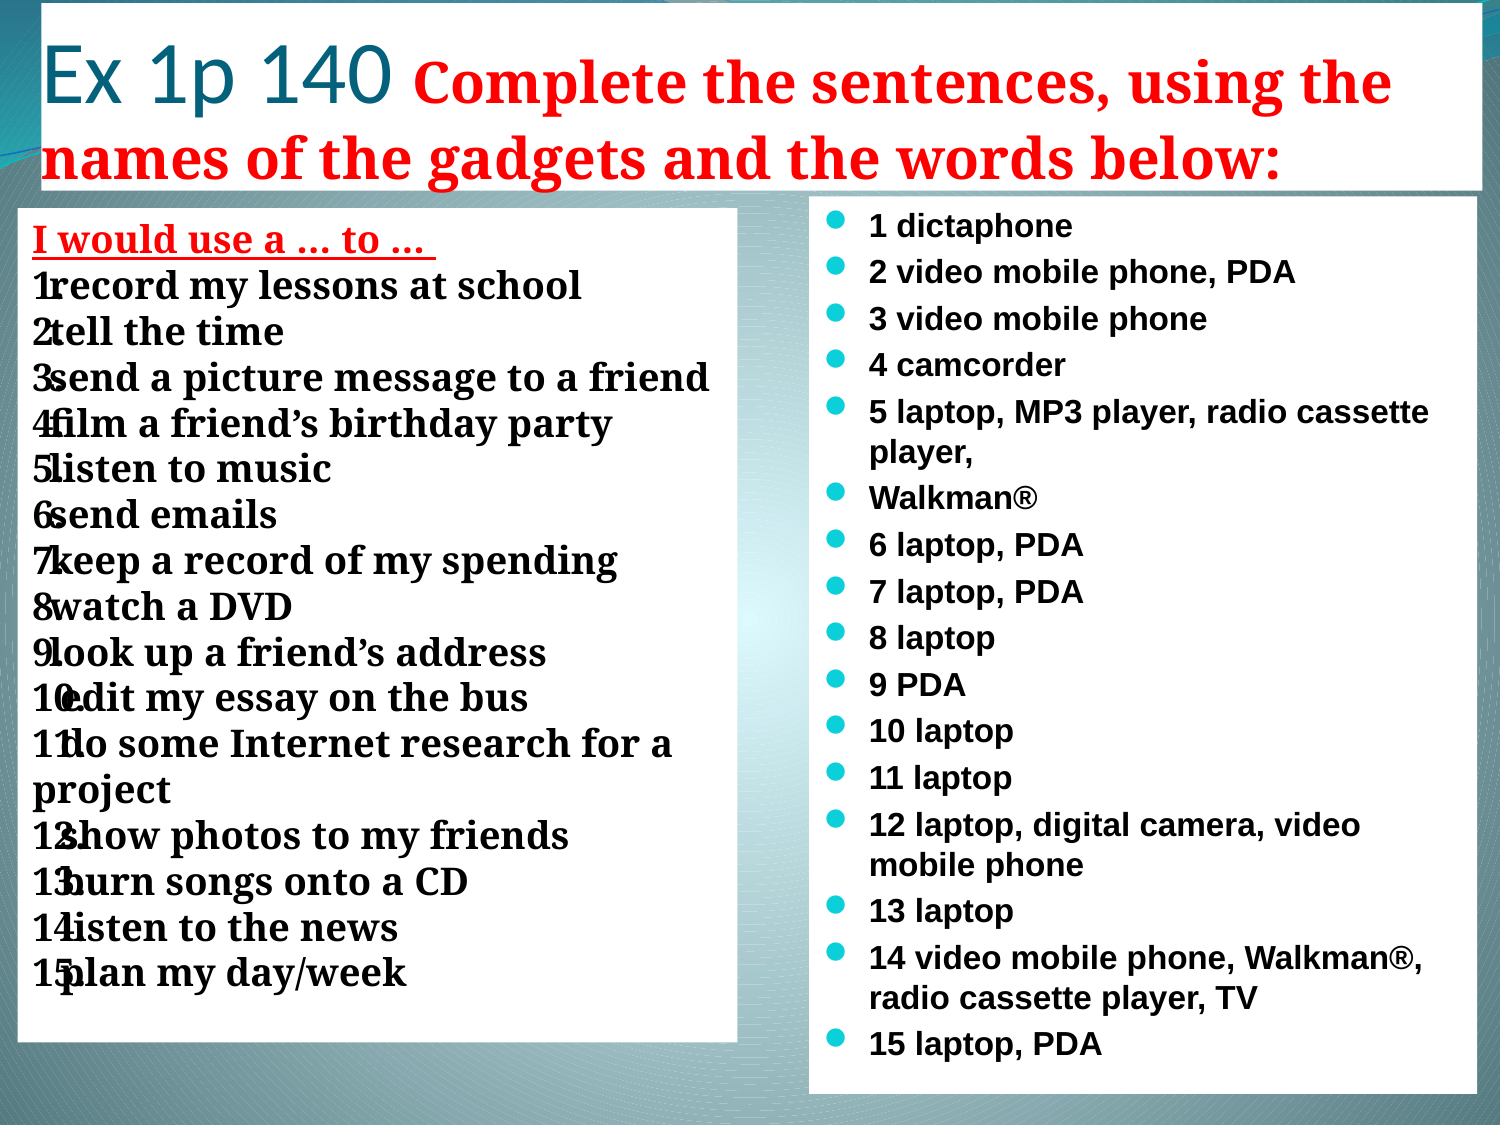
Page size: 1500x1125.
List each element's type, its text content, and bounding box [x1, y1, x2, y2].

list 1 dictaphone 2 video mobile phone, PDA 3 video mobile phone 4 camcorder 5 laptop, MP3 player, radio cassette player, Walkman® 6 laptop, PDA 7 laptop, PDA 8 laptop 9 PDA 10 laptop 11 laptop 12 laptop, digital camera, video mobile phone 13 laptop 14 video mobile phone, Walkman®, radio cassette player, TV 15 laptop, PDA [809, 196, 1478, 1094]
list I would use a … to … record my lessons at school tell the time send a picture message to a friend film a friend’s birthday party listen to music send emails keep a record of my spending watch a DVD look up a friend’s address edit my essay on the bus do some Internet research for a project show photos to my friends burn songs onto a CD listen to the news plan my day/week [17, 208, 738, 1043]
title Ex 1p 140 Complete the sentences, using the names of the gadgets and the words below: [41, 3, 1483, 191]
